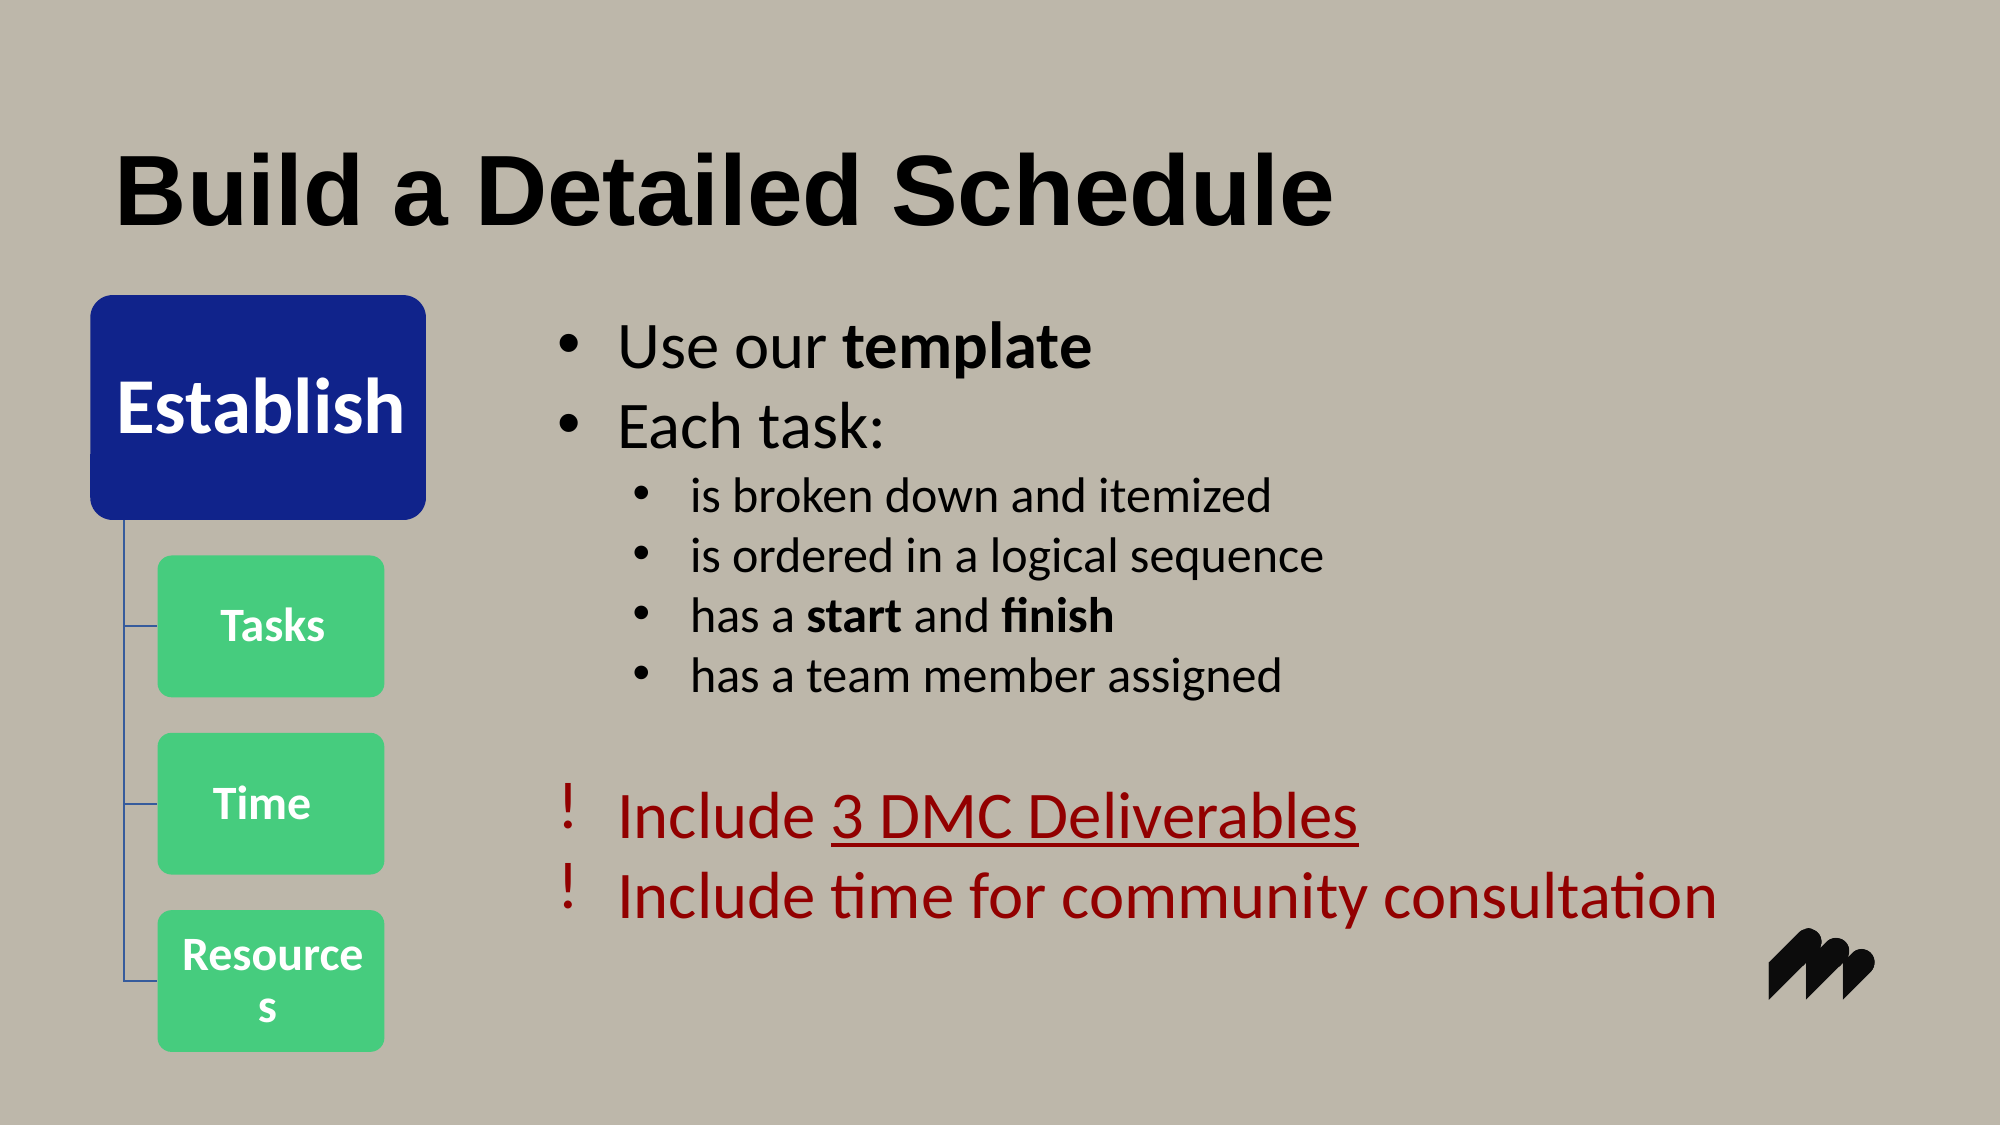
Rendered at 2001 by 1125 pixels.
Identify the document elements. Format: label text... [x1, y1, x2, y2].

title Build a Detailed Schedule [114, 120, 1510, 295]
text_box Use our template Each task: is broken down and itemized is ordered in a logical sequence has a start and finish has a team member assigned Include 3 DMC Deliverables Include time for community consultation [542, 294, 1885, 1020]
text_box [44, 294, 473, 1053]
